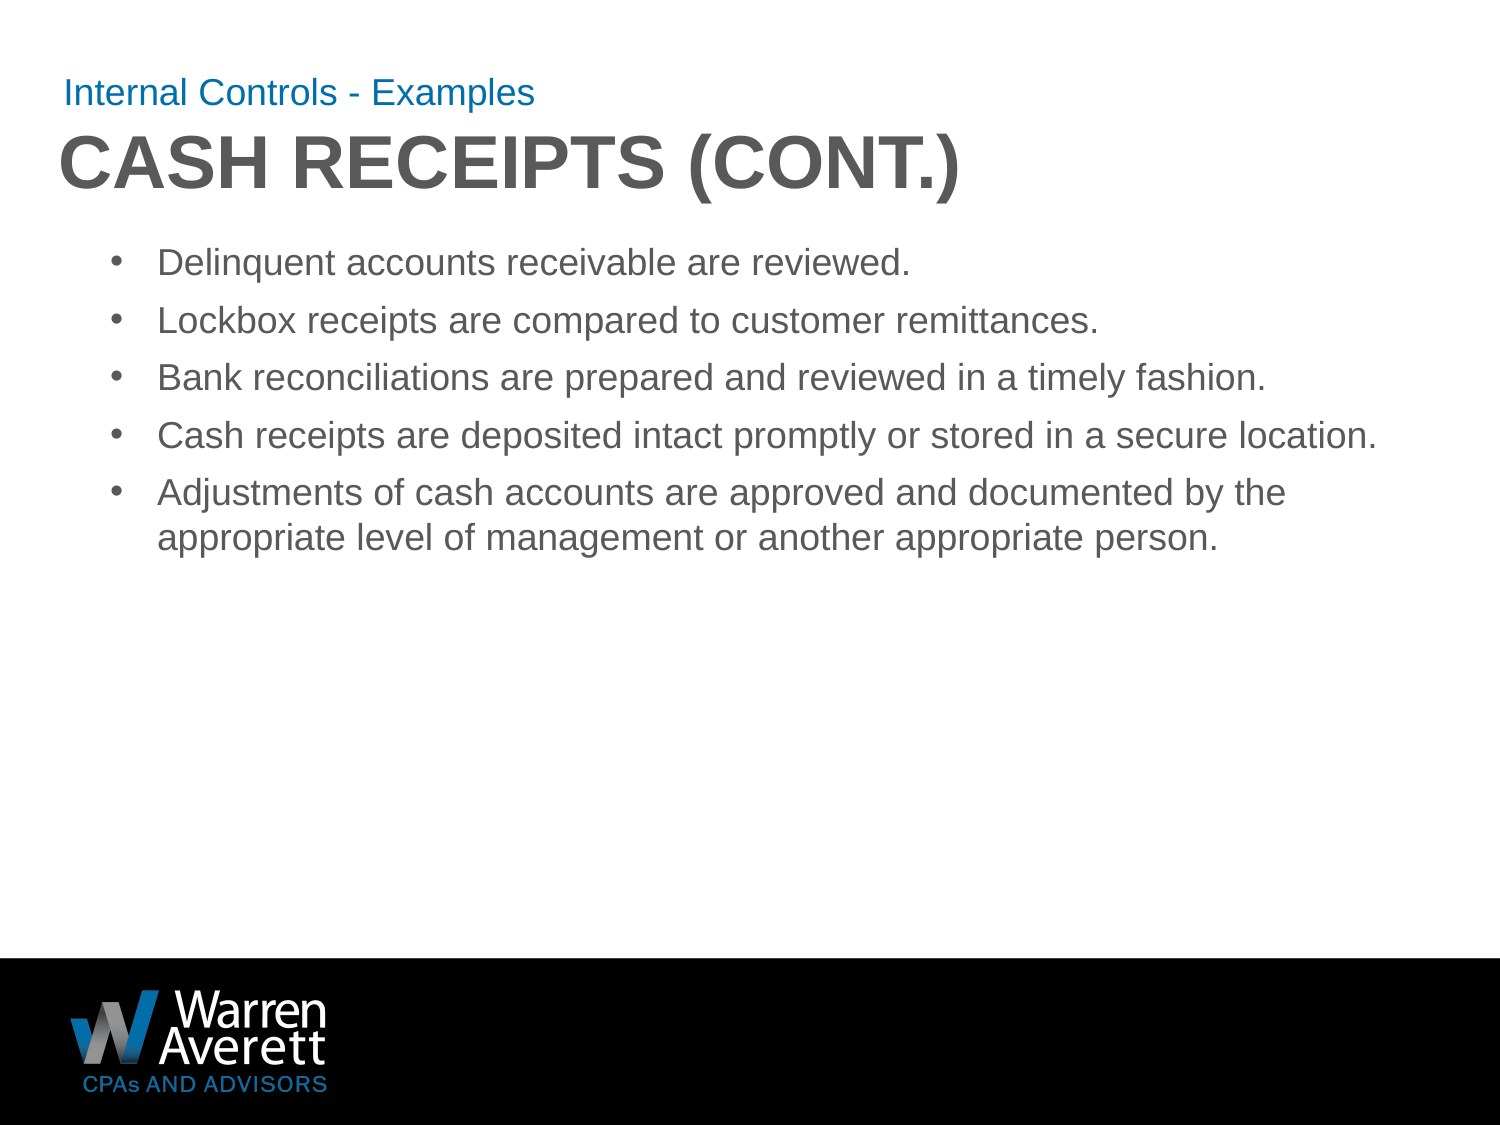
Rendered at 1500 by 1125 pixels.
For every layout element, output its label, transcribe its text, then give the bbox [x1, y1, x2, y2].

title Cash RECEIPTS (Cont.) [43, 106, 1346, 231]
list Internal Controls - Examples [48, 61, 615, 106]
picture [0, 0, 1500, 1125]
list Delinquent accounts receivable are reviewed. Lockbox receipts are compared to customer remittances. Bank reconciliations are prepared and reviewed in a timely fashion. Cash receipts are deposited intact promptly or stored in a secure location. Adjustments of cash accounts are approved and documented by the appropriate level of management or another appropriate person. [95, 230, 1409, 978]
